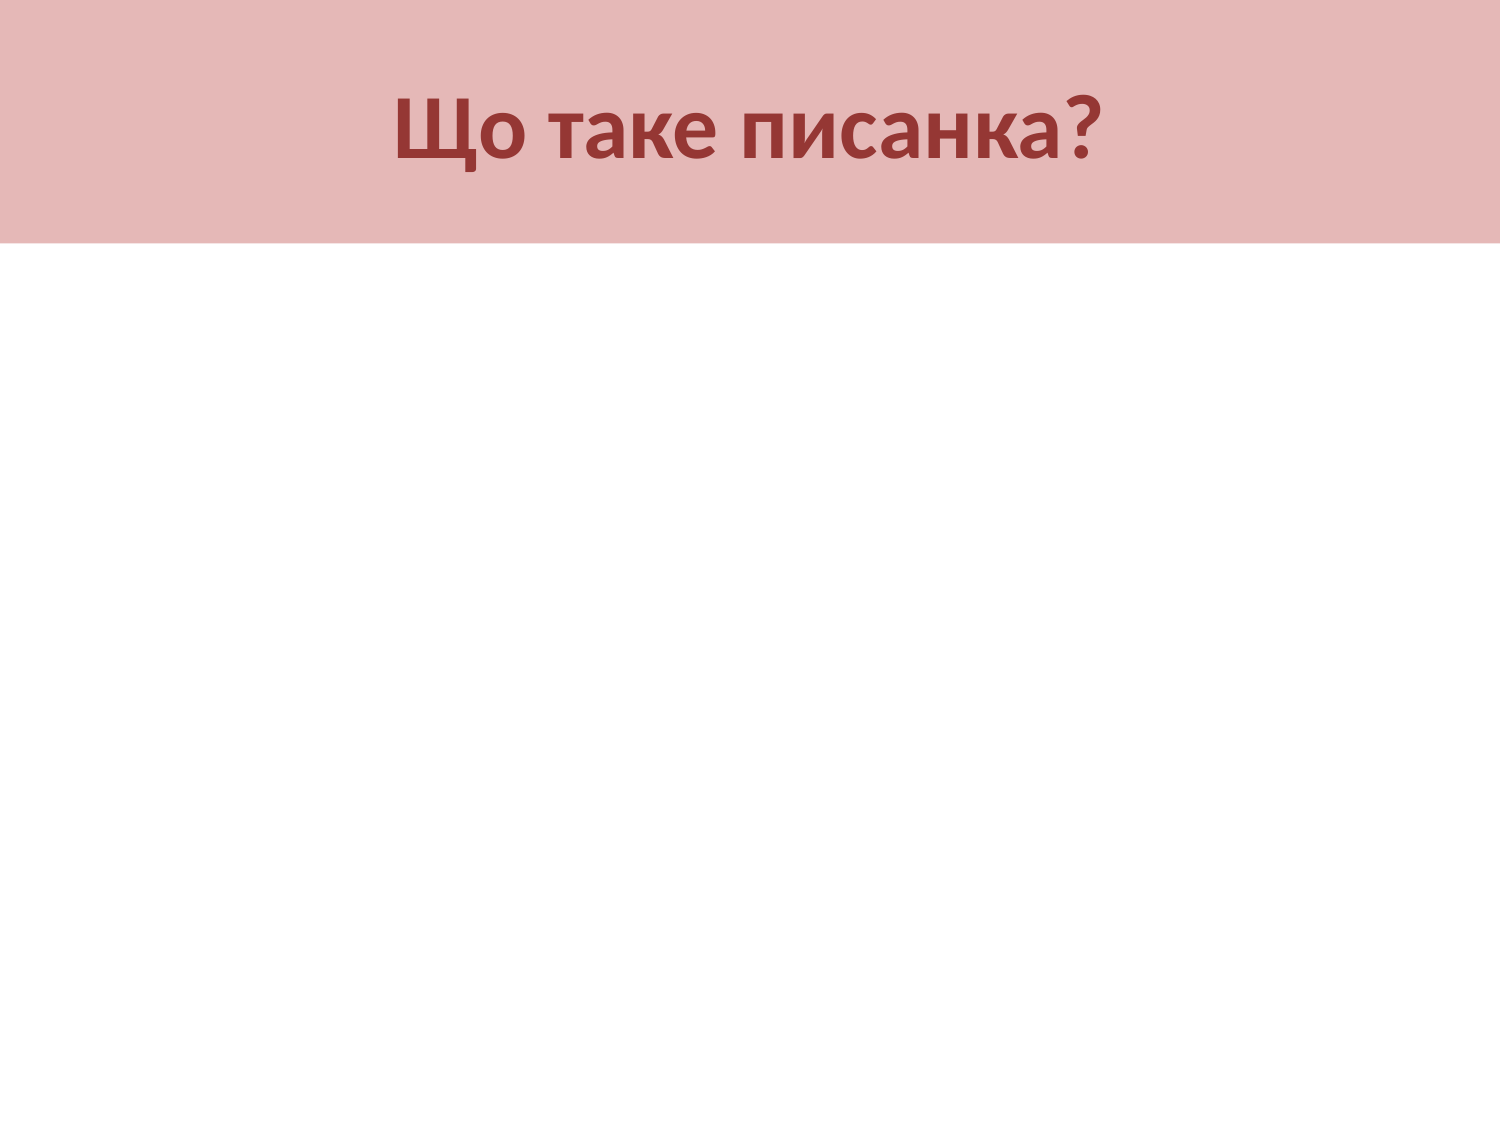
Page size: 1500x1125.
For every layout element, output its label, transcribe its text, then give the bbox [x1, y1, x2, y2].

title Що таке писанка? [0, 0, 1500, 244]
